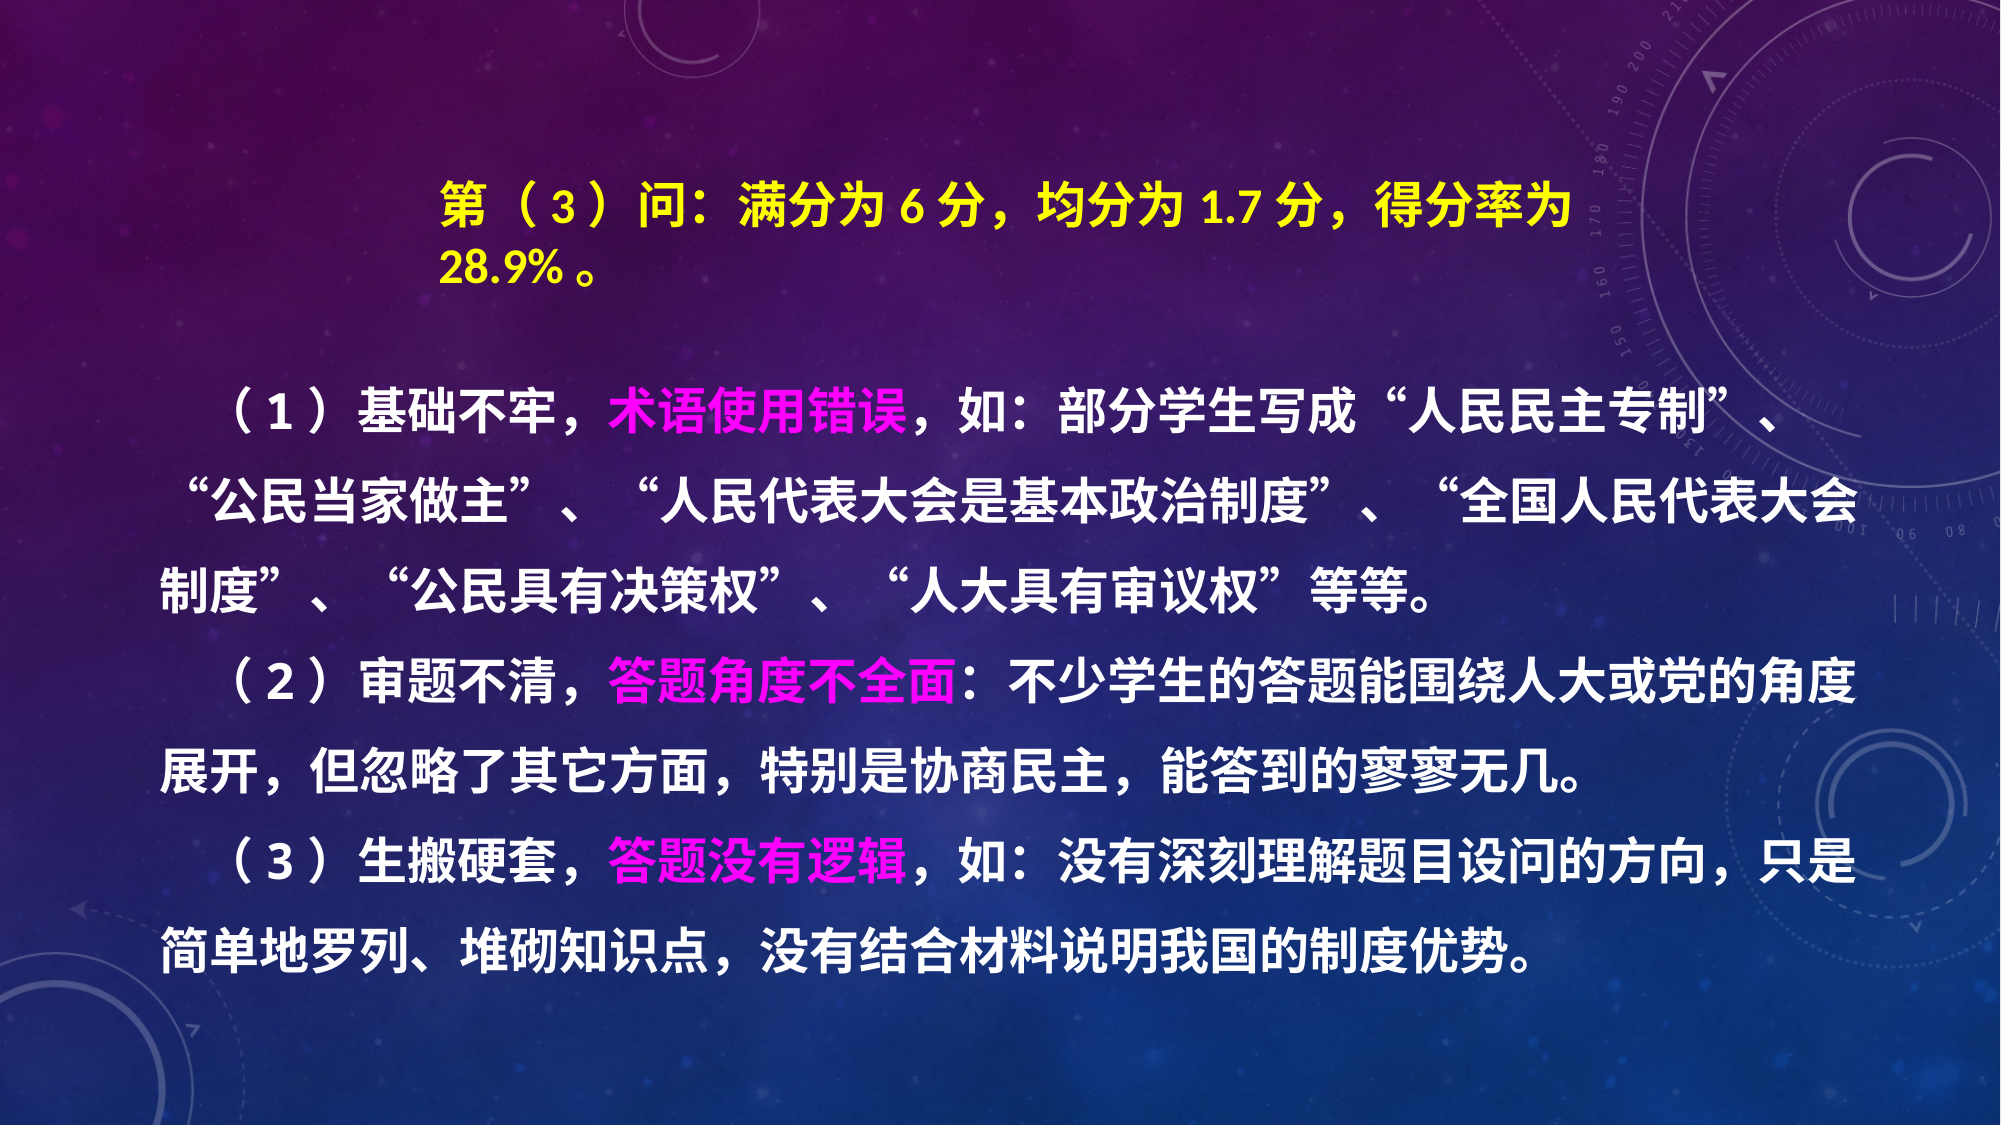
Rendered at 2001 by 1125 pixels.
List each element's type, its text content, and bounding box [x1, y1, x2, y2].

text_box 第（3）问：满分为6分，均分为1.7分，得分率为28.9%。 [423, 165, 1707, 301]
text_box （1）基础不牢，术语使用错误，如：部分学生写成“人民民主专制”、“公民当家做主”、“人民代表大会是基本政治制度”、“全国人民代表大会制度”、“公民具有决策权”、“人大具有审议权”等等。 （2）审题不清，答题角度不全面：不少学生的答题能围绕人大或党的角度展开，但忽略了其它方面，特别是协商民主，能答到的寥寥无几。 （3）生搬硬套，答题没有逻辑，如：没有深刻理解题目设问的方向，只是简单地罗列、堆砌知识点，没有结合材料说明我国的制度优势。 [144, 342, 1897, 1032]
picture [0, 0, 2001, 1125]
